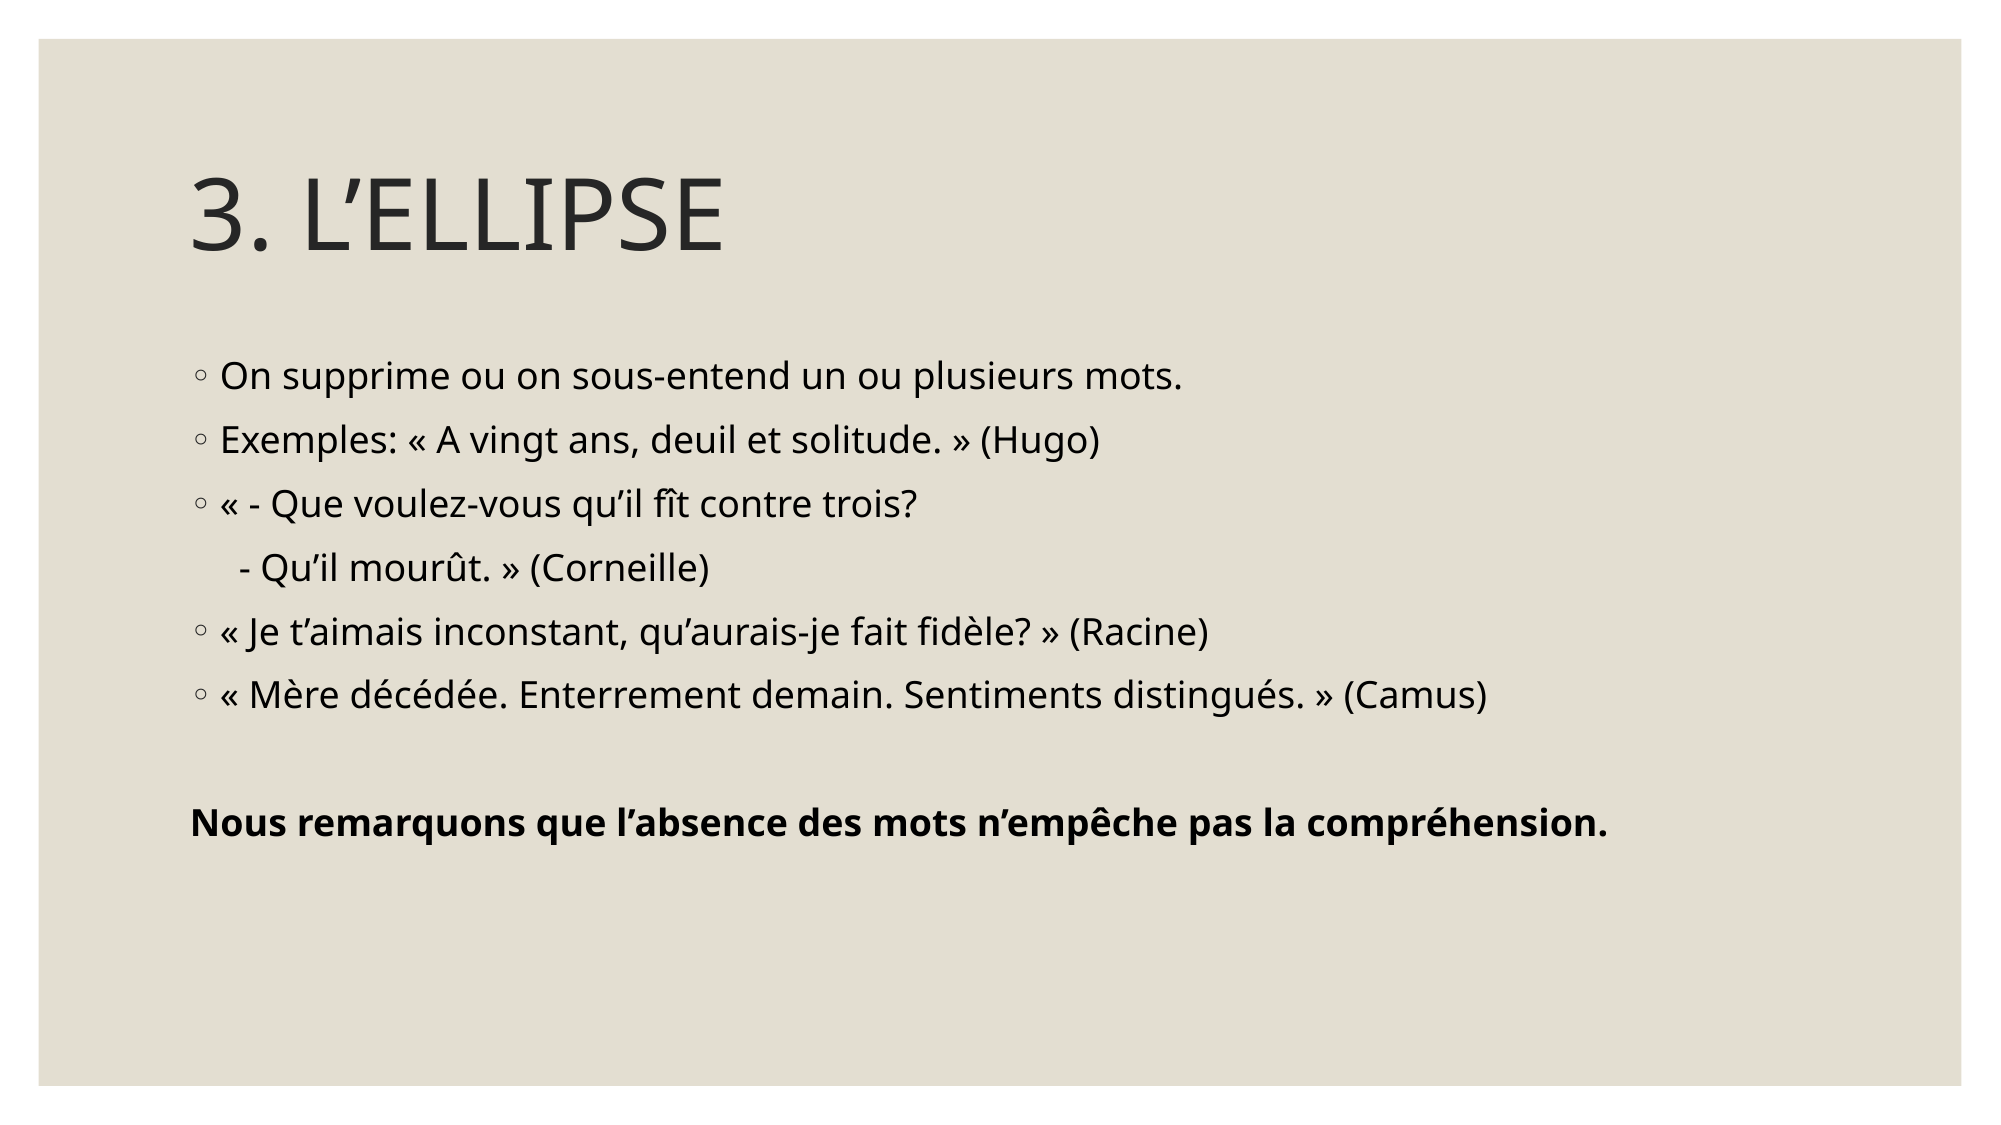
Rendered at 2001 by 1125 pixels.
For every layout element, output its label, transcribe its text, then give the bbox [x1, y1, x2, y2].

list On supprime ou on sous-entend un ou plusieurs mots. Exemples: « A vingt ans, deuil et solitude. » (Hugo) « - Que voulez-vous qu’il fît contre trois? - Qu’il mourût. » (Corneille) « Je t’aimais inconstant, qu’aurais-je fait fidèle? » (Racine) « Mère décédée. Enterrement demain. Sentiments distingués. » (Camus) Nous remarquons que l’absence des mots n’empêche pas la compréhension. [174, 345, 1825, 990]
title 3. L’ELLIPSE [174, 105, 1825, 331]
